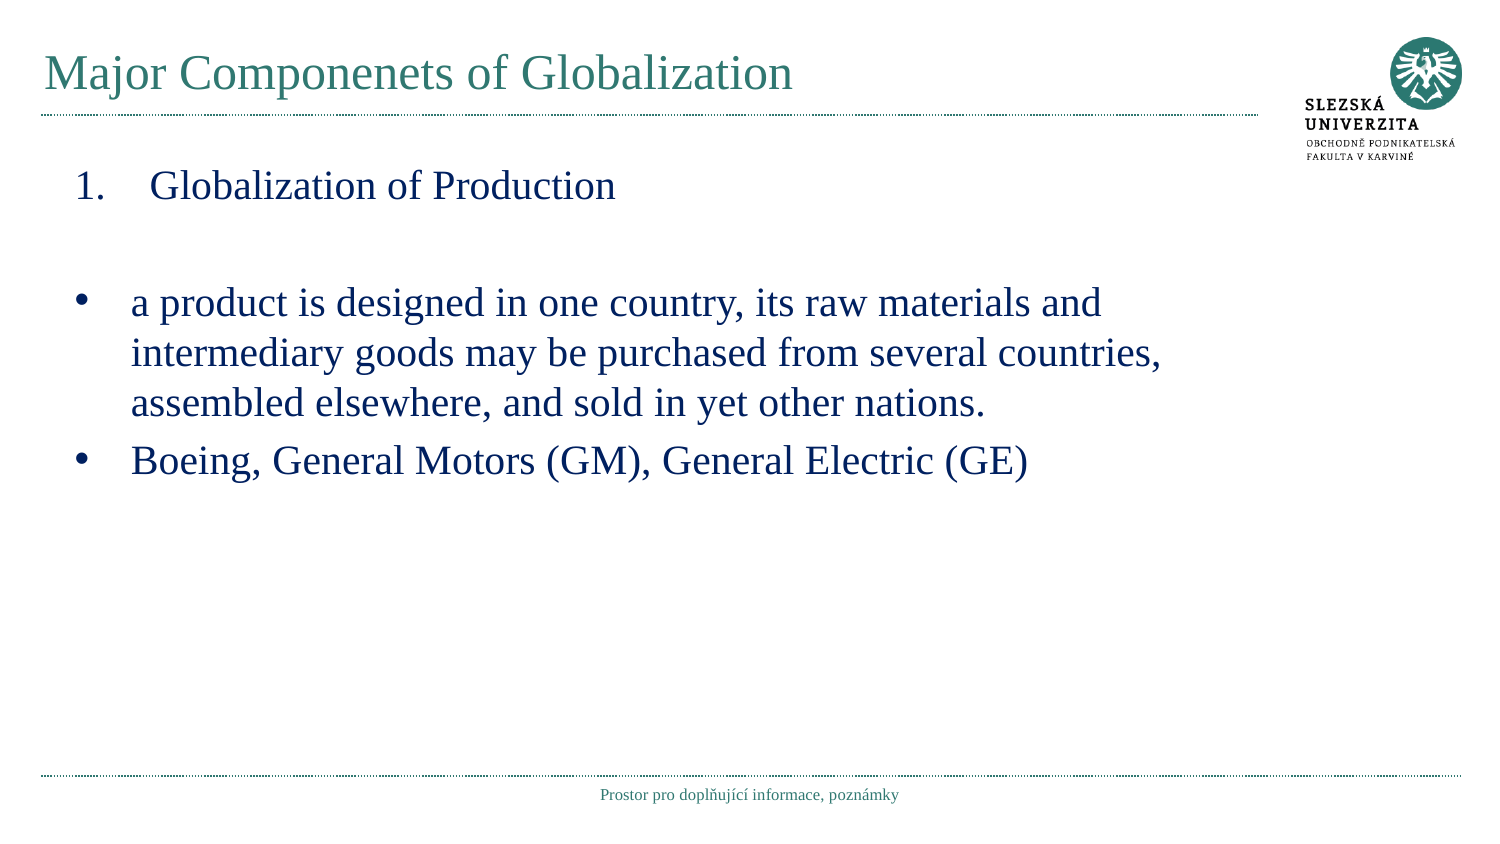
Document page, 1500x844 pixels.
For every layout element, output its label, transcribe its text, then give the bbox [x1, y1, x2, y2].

title Major Componenets of Globalization [29, 32, 975, 116]
picture [1305, 37, 1462, 160]
text_box Prostor pro doplňující informace, poznámky [442, 776, 1058, 811]
text_box Globalization of Production a product is designed in one country, its raw materials and intermediary goods may be purchased from several countries, assembled elsewhere, and sold in yet other nations. Boeing, General Motors (GM), General Electric (GE) [59, 150, 1282, 694]
